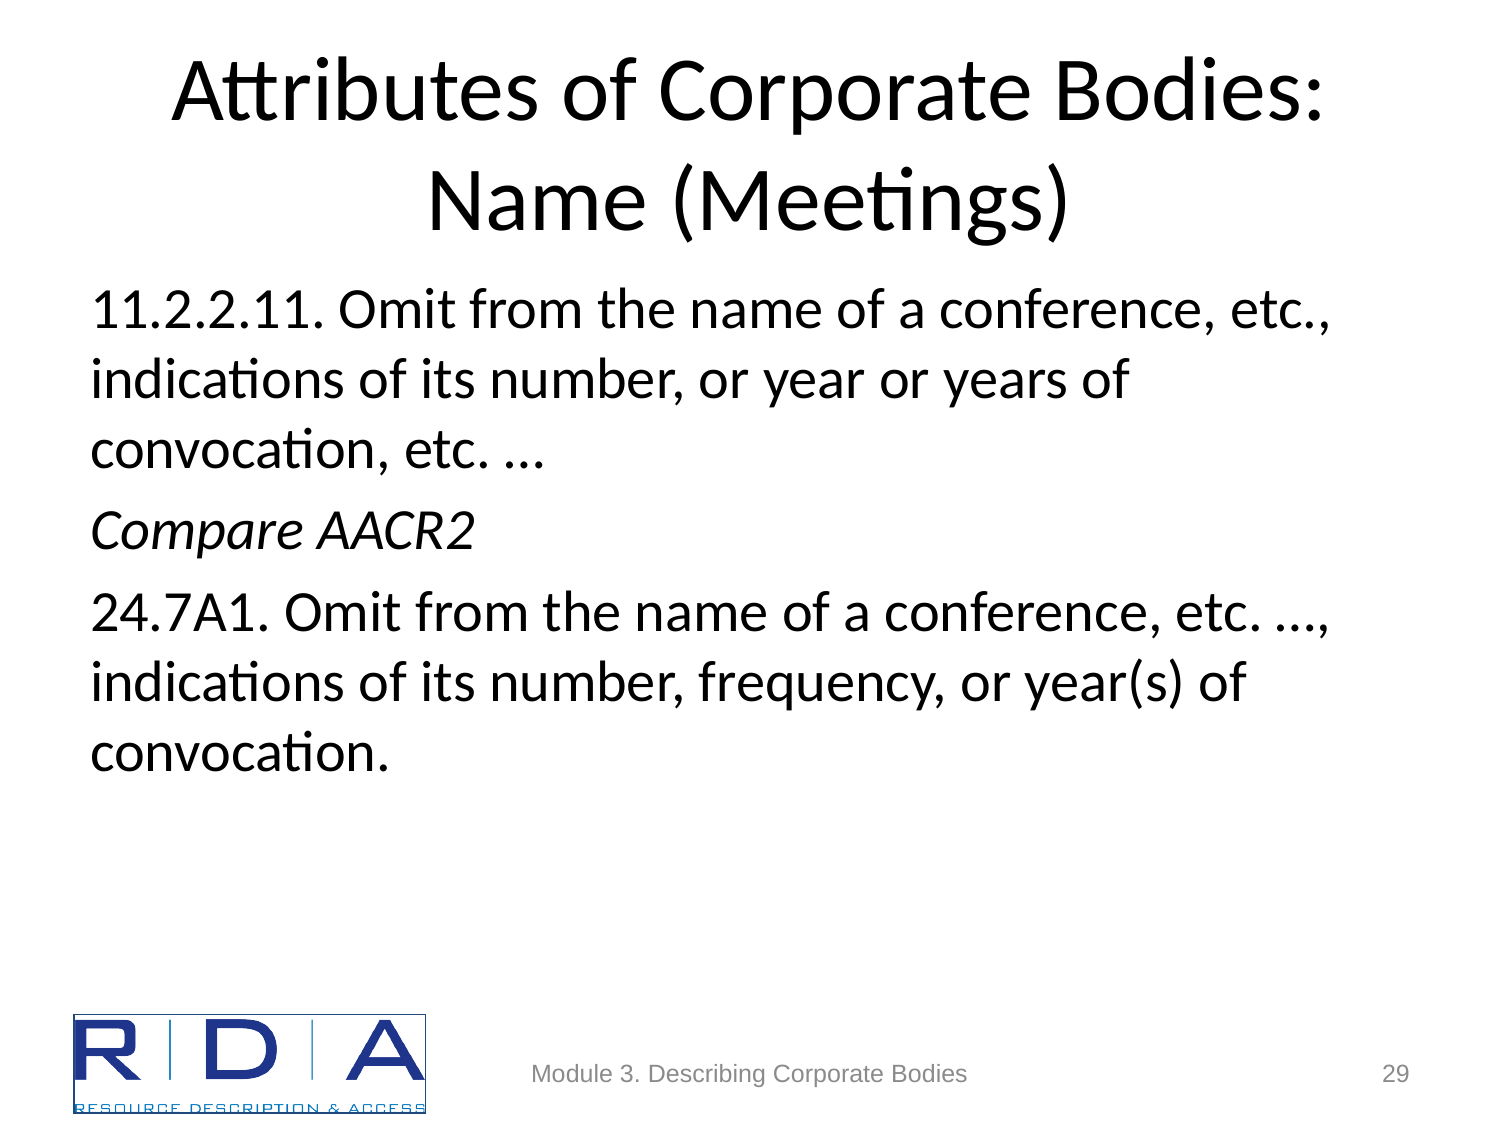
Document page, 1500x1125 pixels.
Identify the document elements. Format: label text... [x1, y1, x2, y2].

footer Module 3. Describing Corporate Bodies [512, 1042, 988, 1103]
picture [75, 1015, 425, 1112]
title Attributes of Corporate Bodies: Name (Meetings) [75, 45, 1425, 233]
slide_number 29 [1074, 1042, 1425, 1103]
list 11.2.2.11. Omit from the name of a conference, etc., indications of its number, or year or years of convocation, etc. … Compare AACR2 24.7A1. Omit from the name of a conference, etc. …, indications of its number, frequency, or year(s) of convocation. [75, 262, 1425, 1005]
